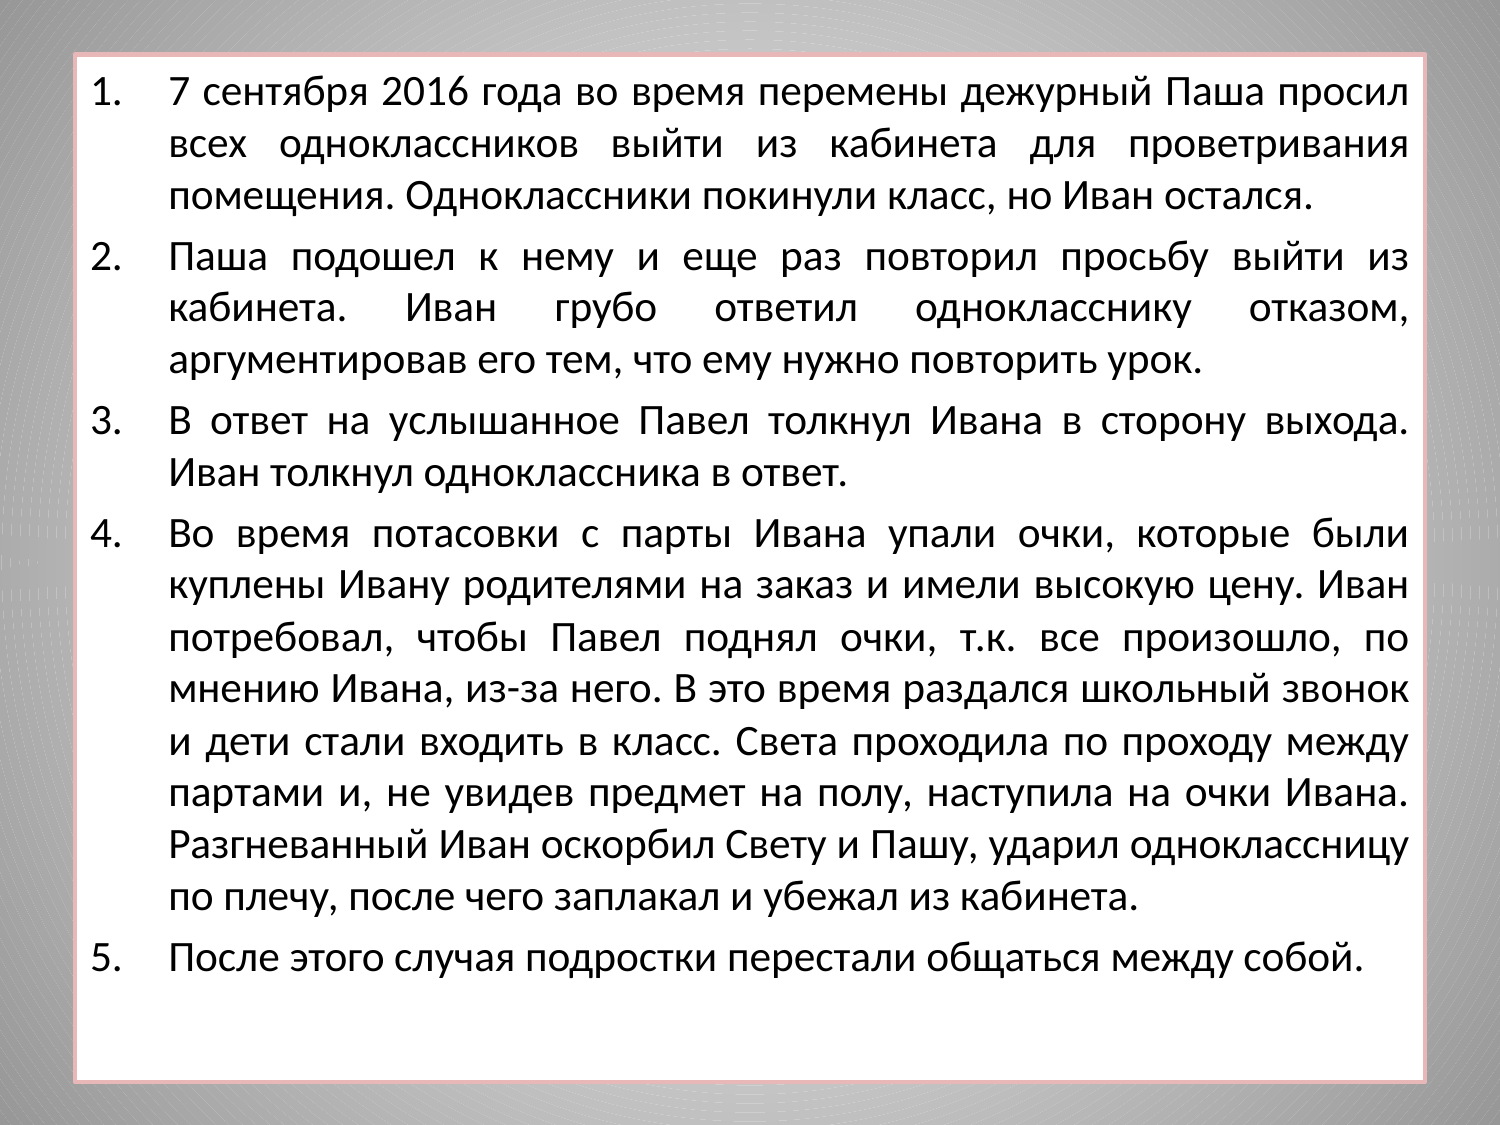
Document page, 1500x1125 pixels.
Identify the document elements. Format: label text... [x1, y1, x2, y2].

list 7 сентября 2016 года во время перемены дежурный Паша просил всех одноклассников выйти из кабинета для проветривания помещения. Одноклассники покинули класс, но Иван остался. Паша подошел к нему и еще раз повторил просьбу выйти из кабинета. Иван грубо ответил однокласснику отказом, аргументировав его тем, что ему нужно повторить урок. В ответ на услышанное Павел толкнул Ивана в сторону выхода. Иван толкнул одноклассника в ответ. Во время потасовки с парты Ивана упали очки, которые были куплены Ивану родителями на заказ и имели высокую цену. Иван потребовал, чтобы Павел поднял очки, т.к. все произошло, по мнению Ивана, из-за него. В это время раздался школьный звонок и дети стали входить в класс. Света проходила по проходу между партами и, не увидев предмет на полу, наступила на очки Ивана. Разгневанный Иван оскорбил Свету и Пашу, ударил одноклассницу по плечу, после чего заплакал и убежал из кабинета. После этого случая подростки перестали общаться между собой. [73, 52, 1427, 1084]
